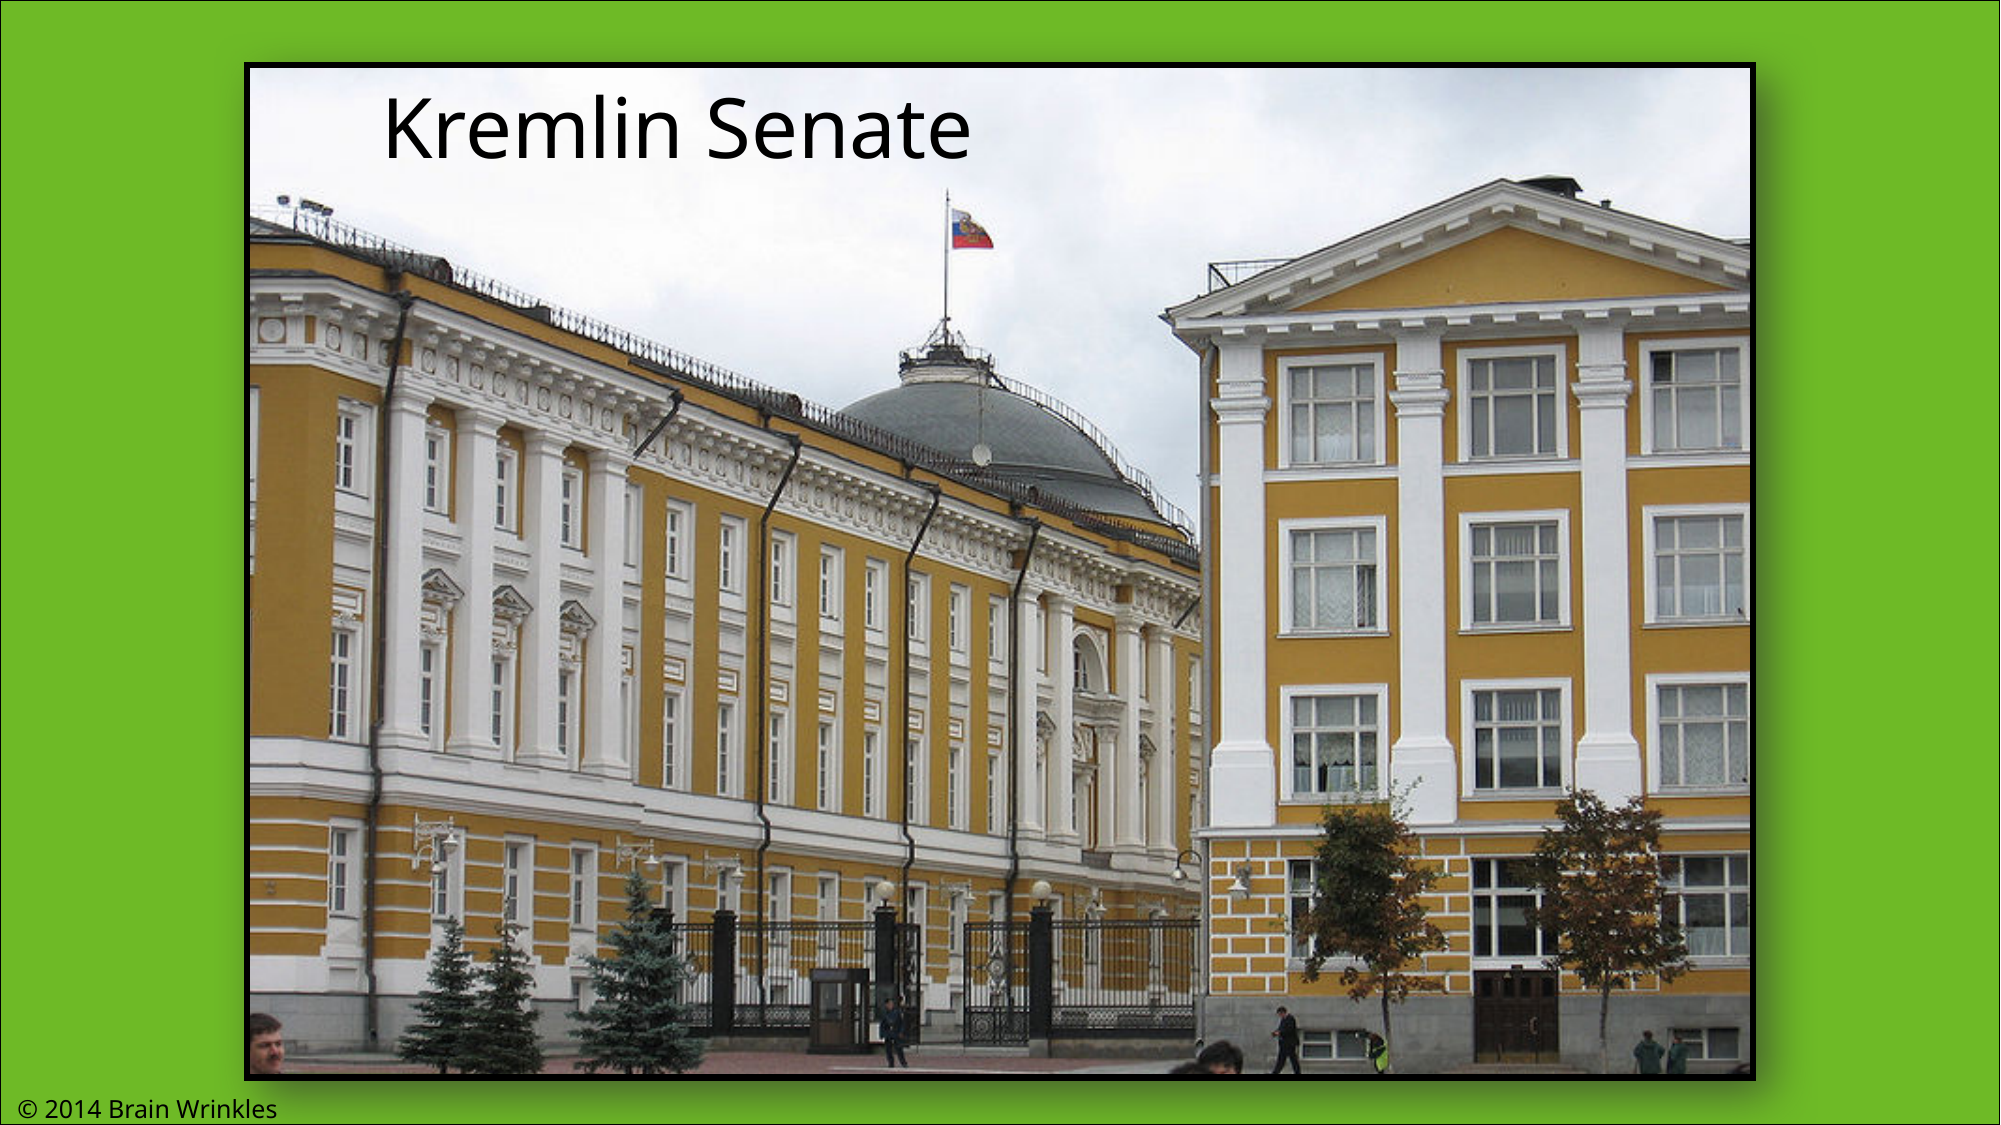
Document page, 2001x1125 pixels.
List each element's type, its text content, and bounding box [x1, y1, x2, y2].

text_box © 2014 Brain Wrinkles [2, 1086, 438, 1125]
text_box [0, 0, 2000, 1125]
picture [249, 68, 1750, 1075]
